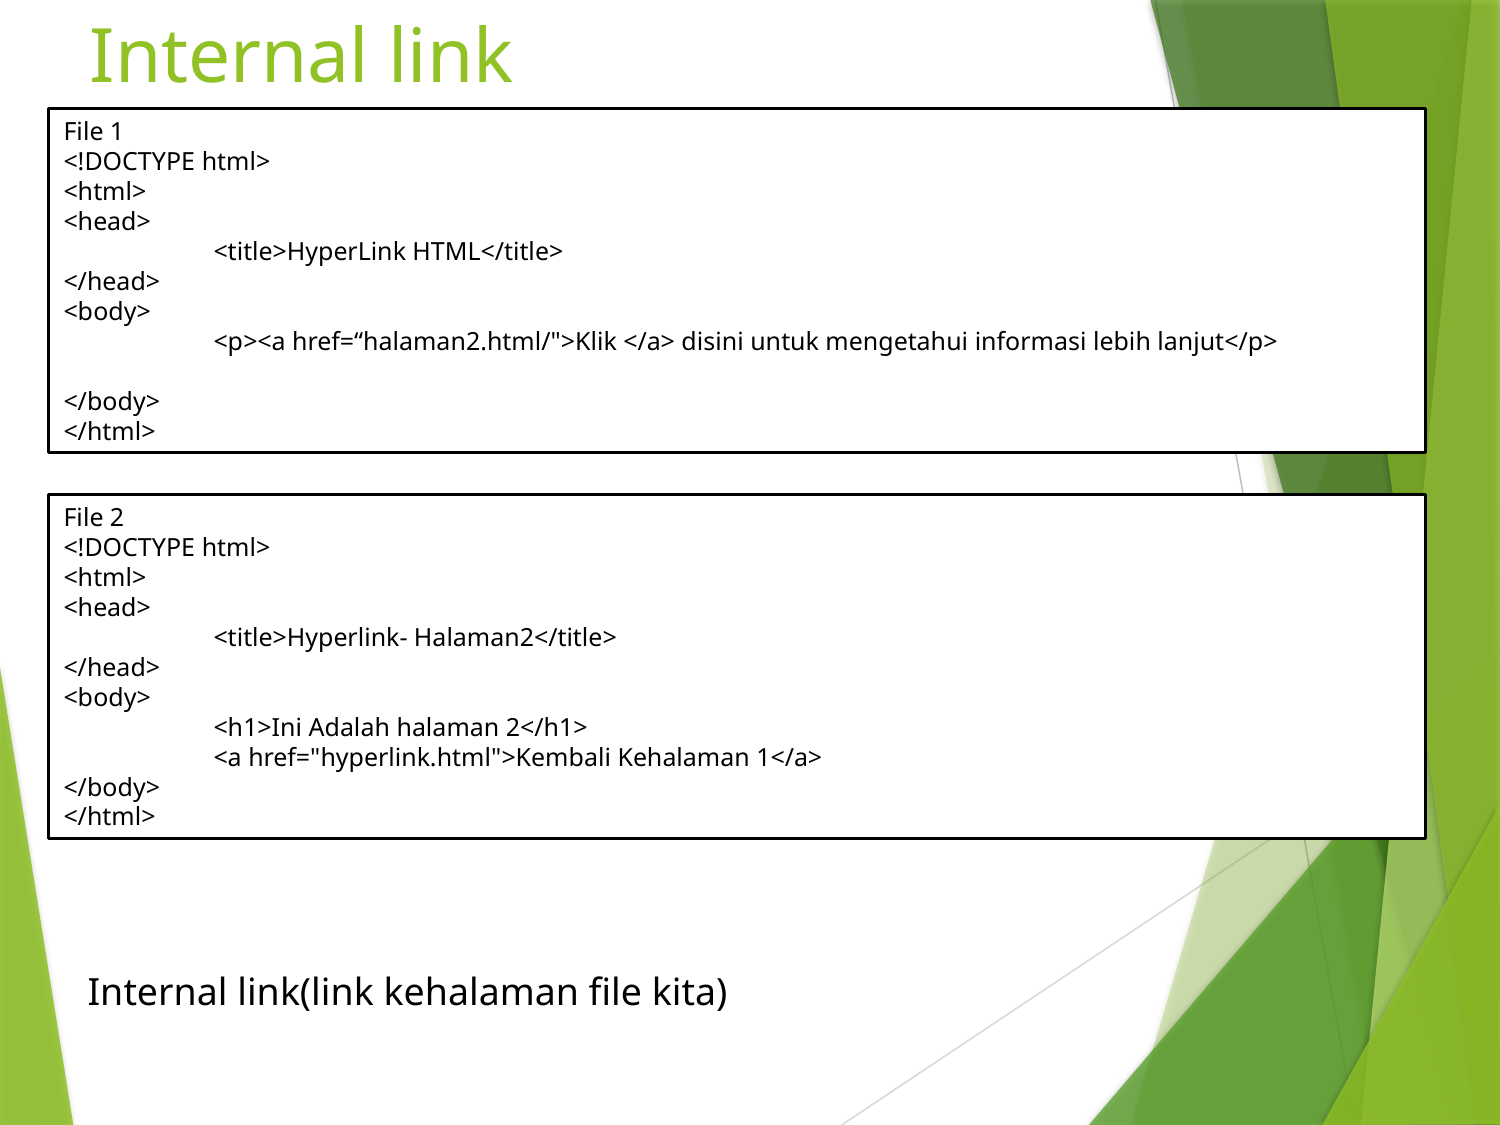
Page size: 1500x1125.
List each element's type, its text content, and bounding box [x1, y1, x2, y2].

text_box File 2 <!DOCTYPE html> <html> <head> <title>Hyperlink- Halaman2</title> </head> <body> <h1>Ini Adalah halaman 2</h1> <a href="hyperlink.html">Kembali Kehalaman 1</a> </body> </html> [47, 493, 1427, 840]
text_box File 1 <!DOCTYPE html> <html> <head> <title>HyperLink HTML</title> </head> <body> <p><a href=“halaman2.html/">Klik </a> disini untuk mengetahui informasi lebih lanjut</p> </body> </html> [47, 107, 1427, 454]
title Internal link [74, 0, 1116, 107]
text_box Internal link(link kehalaman file kita) [72, 960, 743, 1021]
